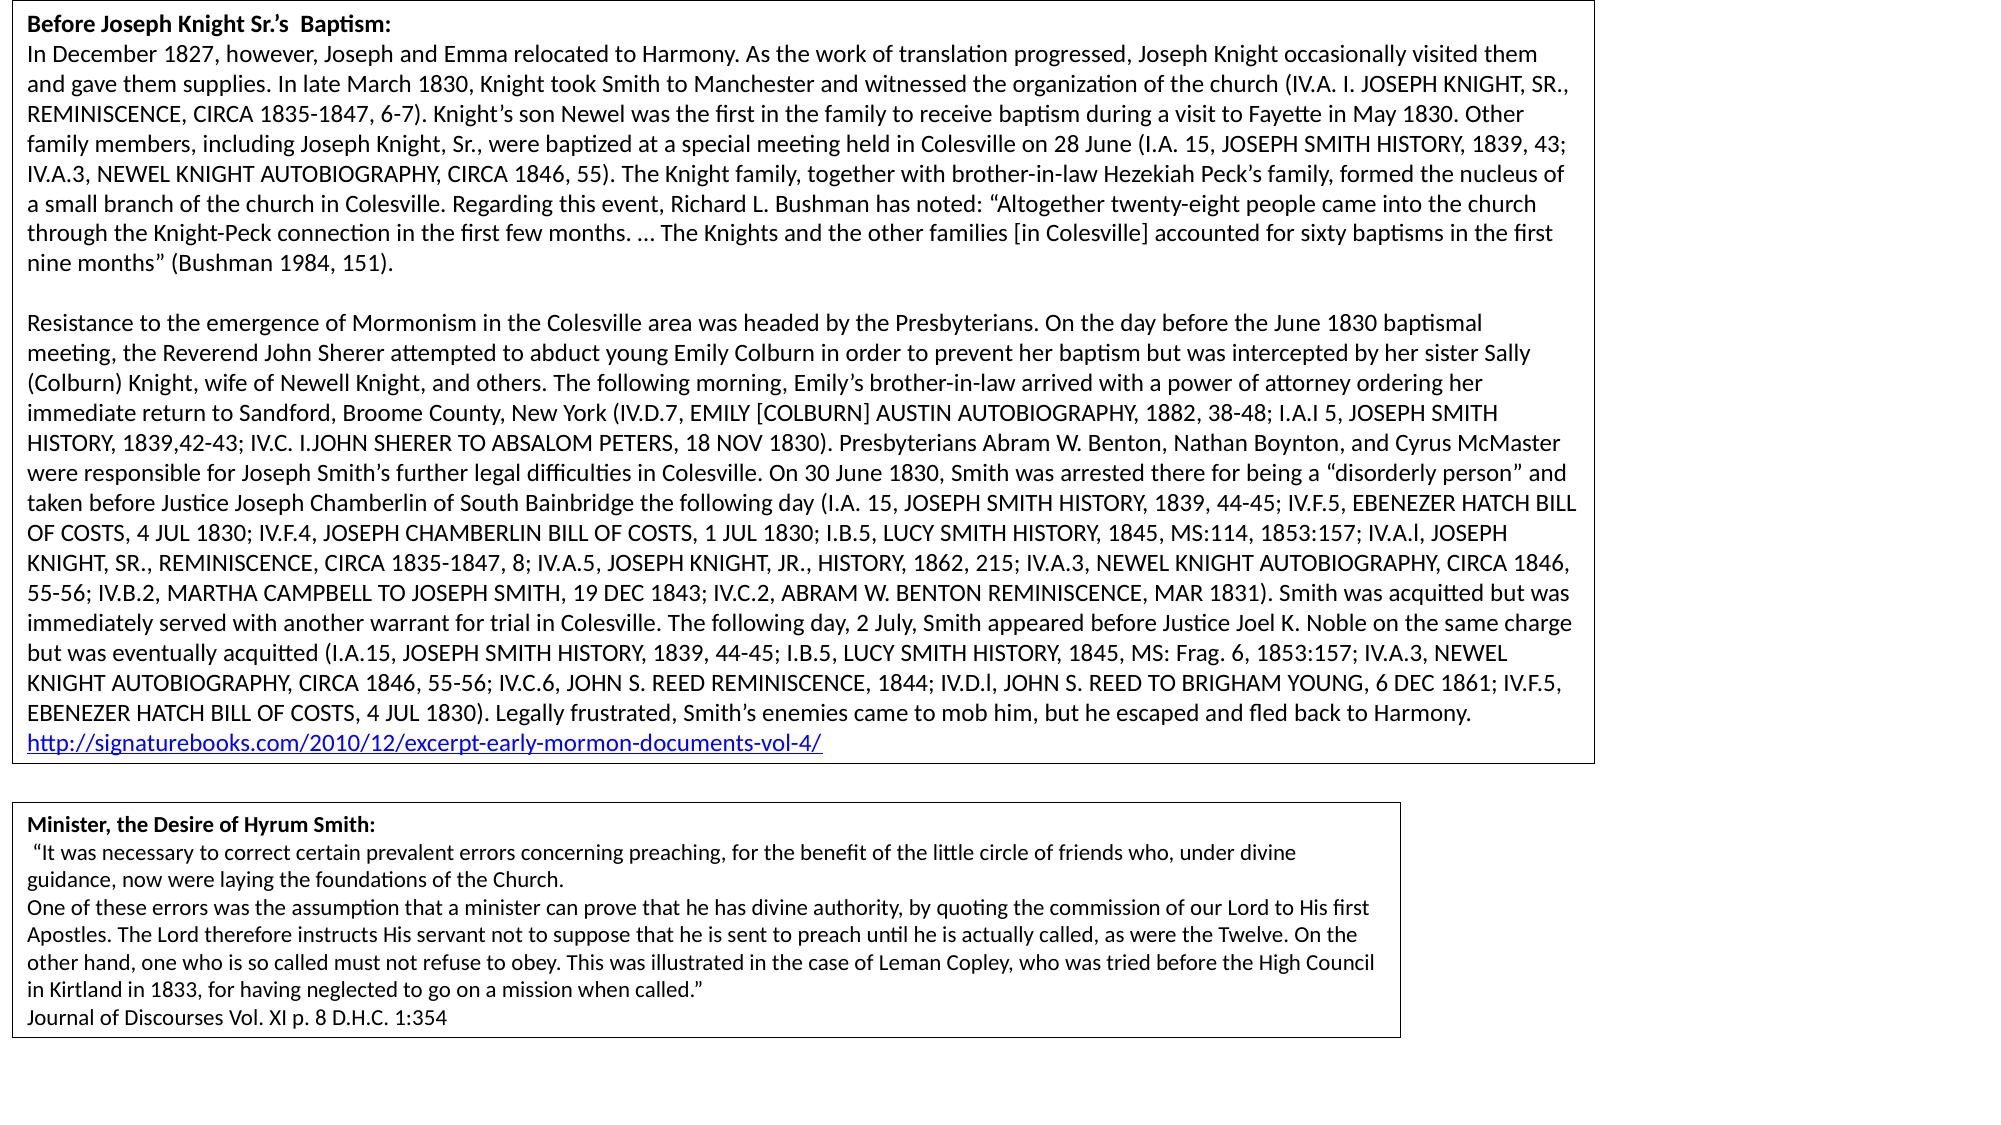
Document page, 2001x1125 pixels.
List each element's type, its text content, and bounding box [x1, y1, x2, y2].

text_box Minister, the Desire of Hyrum Smith: “It was necessary to correct certain prevalent errors concerning preaching, for the benefit of the little circle of friends who, under divine guidance, now were laying the foundations of the Church. One of these errors was the assumption that a minister can prove that he has divine authority, by quoting the commission of our Lord to His first Apostles. The Lord therefore instructs His servant not to suppose that he is sent to preach until he is actually called, as were the Twelve. On the other hand, one who is so called must not refuse to obey. This was illustrated in the case of Leman Copley, who was tried before the High Council in Kirtland in 1833, for having neglected to go on a mission when called.” Journal of Discourses Vol. XI p. 8 D.H.C. 1:354 [12, 802, 1401, 1038]
text_box Before Joseph Knight Sr.’s Baptism: In December 1827, however, Joseph and Emma relocated to Harmony. As the work of translation progressed, Joseph Knight occasionally visited them and gave them supplies. In late March 1830, Knight took Smith to Manchester and witnessed the organization of the church (IV.A. I. JOSEPH KNIGHT, SR., REMINISCENCE, CIRCA 1835-1847, 6-7). Knight’s son Newel was the first in the family to receive baptism during a visit to Fayette in May 1830. Other family members, including Joseph Knight, Sr., were baptized at a special meeting held in Colesville on 28 June (I.A. 15, JOSEPH SMITH HISTORY, 1839, 43; IV.A.3, NEWEL KNIGHT AUTOBIOGRAPHY, CIRCA 1846, 55). The Knight family, together with brother-in-law Hezekiah Peck’s family, formed the nucleus of a small branch of the church in Colesville. Regarding this event, Richard L. Bushman has noted: “Altogether twenty-eight people came into the church through the Knight-Peck connection in the first few months. … The Knights and the other families [in Colesville] accounted for sixty baptisms in the first nine months” (Bushman 1984, 151). Resistance to the emergence of Mormonism in the Colesville area was headed by the Presbyterians. On the day before the June 1830 baptismal meeting, the Reverend John Sherer attempted to abduct young Emily Colburn in order to prevent her baptism but was intercepted by her sister Sally (Colburn) Knight, wife of Newell Knight, and others. The following morning, Emily’s brother-in-law arrived with a power of attorney ordering her immediate return to Sandford, Broome County, New York (IV.D.7, EMILY [COLBURN] AUSTIN AUTOBIOGRAPHY, 1882, 38-48; I.A.I 5, JOSEPH SMITH HISTORY, 1839,42-43; IV.C. I.JOHN SHERER TO ABSALOM PETERS, 18 NOV 1830). Presbyterians Abram W. Benton, Nathan Boynton, and Cyrus McMaster were responsible for Joseph Smith’s further legal difficulties in Colesville. On 30 June 1830, Smith was arrested there for being a “disorderly person” and taken before Justice Joseph Chamberlin of South Bainbridge the following day (I.A. 15, JOSEPH SMITH HISTORY, 1839, 44-45; IV.F.5, EBENEZER HATCH BILL OF COSTS, 4 JUL 1830; IV.F.4, JOSEPH CHAMBERLIN BILL OF COSTS, 1 JUL 1830; I.B.5, LUCY SMITH HISTORY, 1845, MS:114, 1853:157; IV.A.l, JOSEPH KNIGHT, SR., REMINISCENCE, CIRCA 1835-1847, 8; IV.A.5, JOSEPH KNIGHT, JR., HISTORY, 1862, 215; IV.A.3, NEWEL KNIGHT AUTOBIOGRAPHY, CIRCA 1846, 55-56; IV.B.2, MARTHA CAMPBELL TO JOSEPH SMITH, 19 DEC 1843; IV.C.2, ABRAM W. BENTON REMINISCENCE, MAR 1831). Smith was acquitted but was immediately served with another warrant for trial in Colesville. The following day, 2 July, Smith appeared before Justice Joel K. Noble on the same charge but was eventually acquitted (I.A.15, JOSEPH SMITH HISTORY, 1839, 44-45; I.B.5, LUCY SMITH HISTORY, 1845, MS: Frag. 6, 1853:157; IV.A.3, NEWEL KNIGHT AUTOBIOGRAPHY, CIRCA 1846, 55-56; IV.C.6, JOHN S. REED REMINISCENCE, 1844; IV.D.l, JOHN S. REED TO BRIGHAM YOUNG, 6 DEC 1861; IV.F.5, EBENEZER HATCH BILL OF COSTS, 4 JUL 1830). Legally frustrated, Smith’s enemies came to mob him, but he escaped and fled back to Harmony. http://signaturebooks.com/2010/12/excerpt-early-mormon-documents-vol-4/ [12, 0, 1595, 764]
